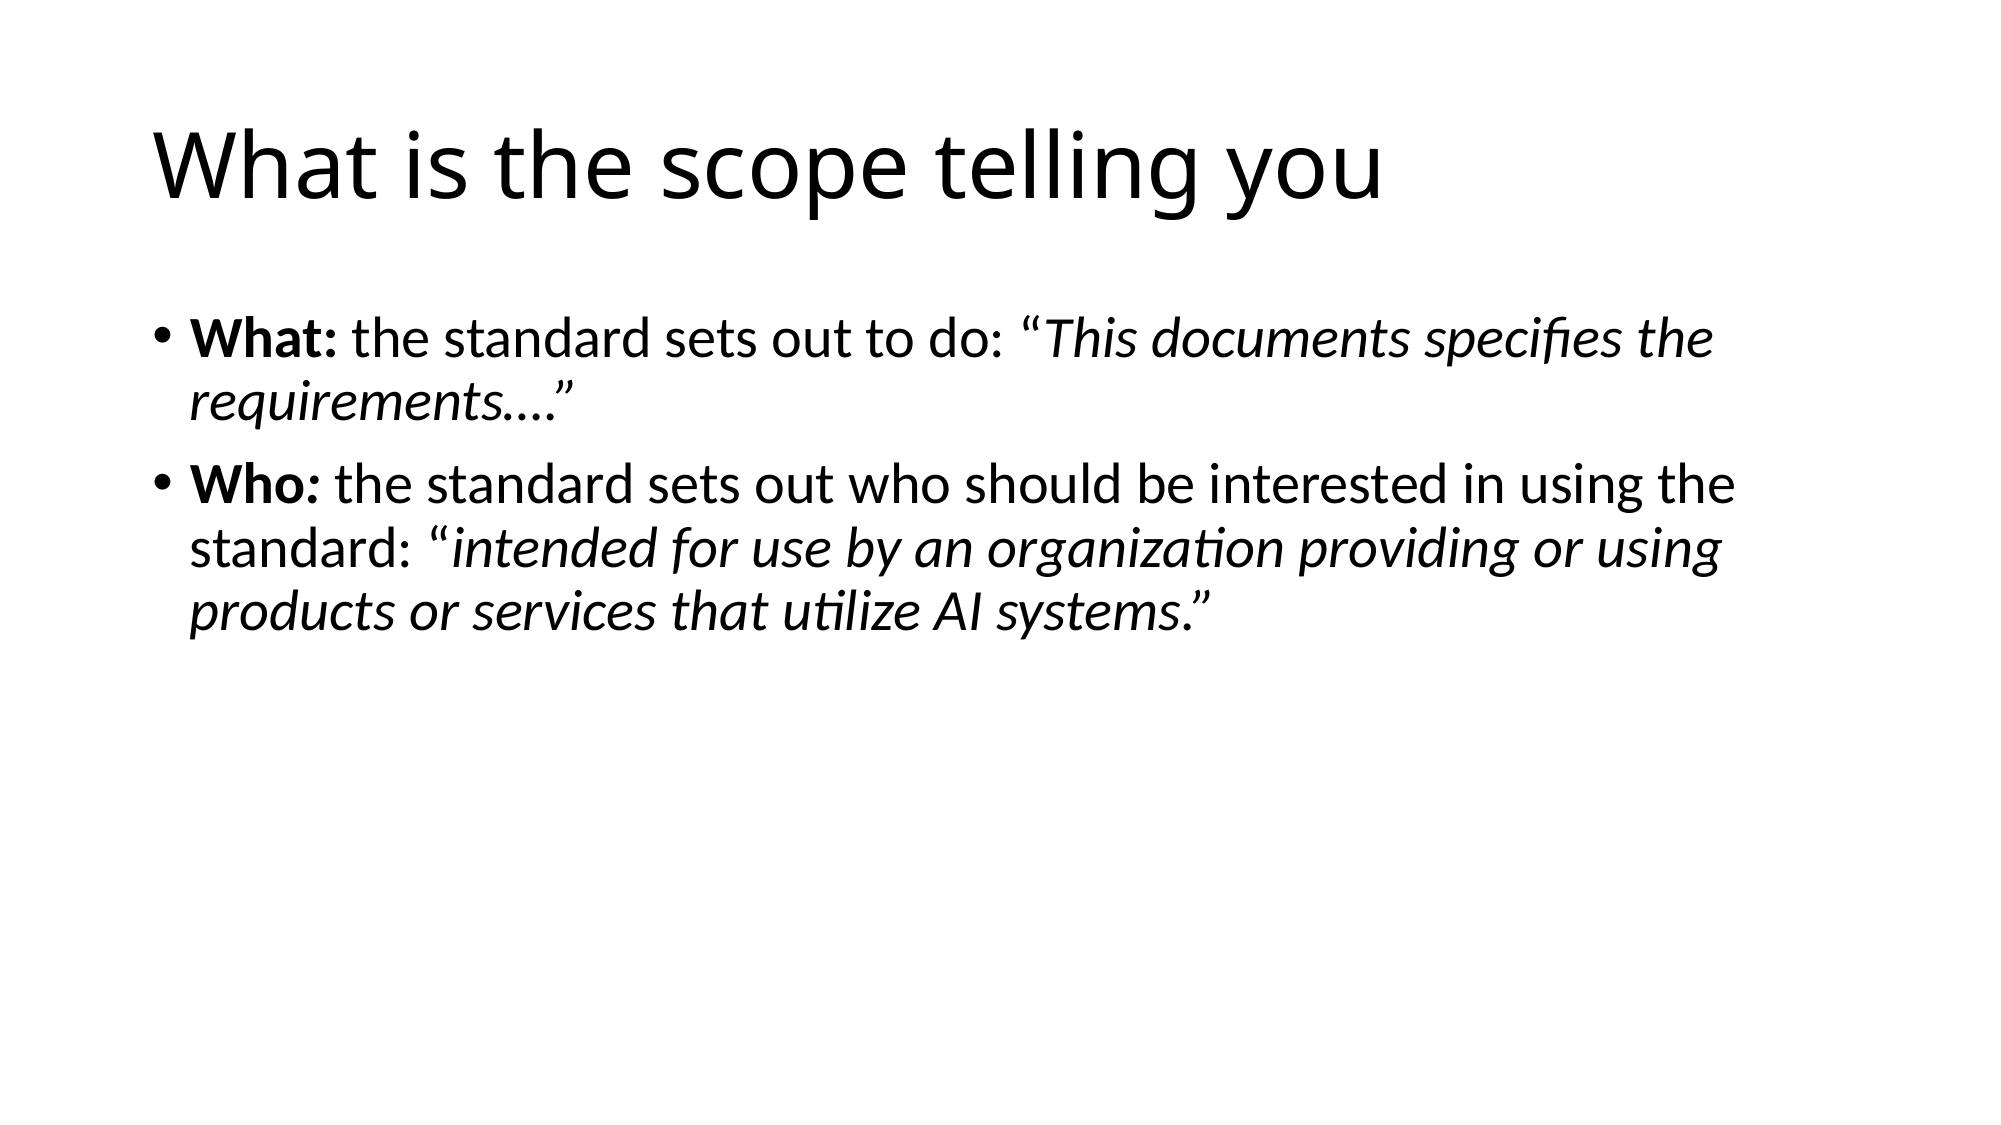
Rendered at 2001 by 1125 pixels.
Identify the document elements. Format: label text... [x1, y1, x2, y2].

title What is the scope telling you [137, 59, 1863, 278]
list What: the standard sets out to do: “This documents specifies the requirements….” Who: the standard sets out who should be interested in using the standard: “intended for use by an organization providing or using products or services that utilize AI systems.” [137, 299, 1863, 1014]
